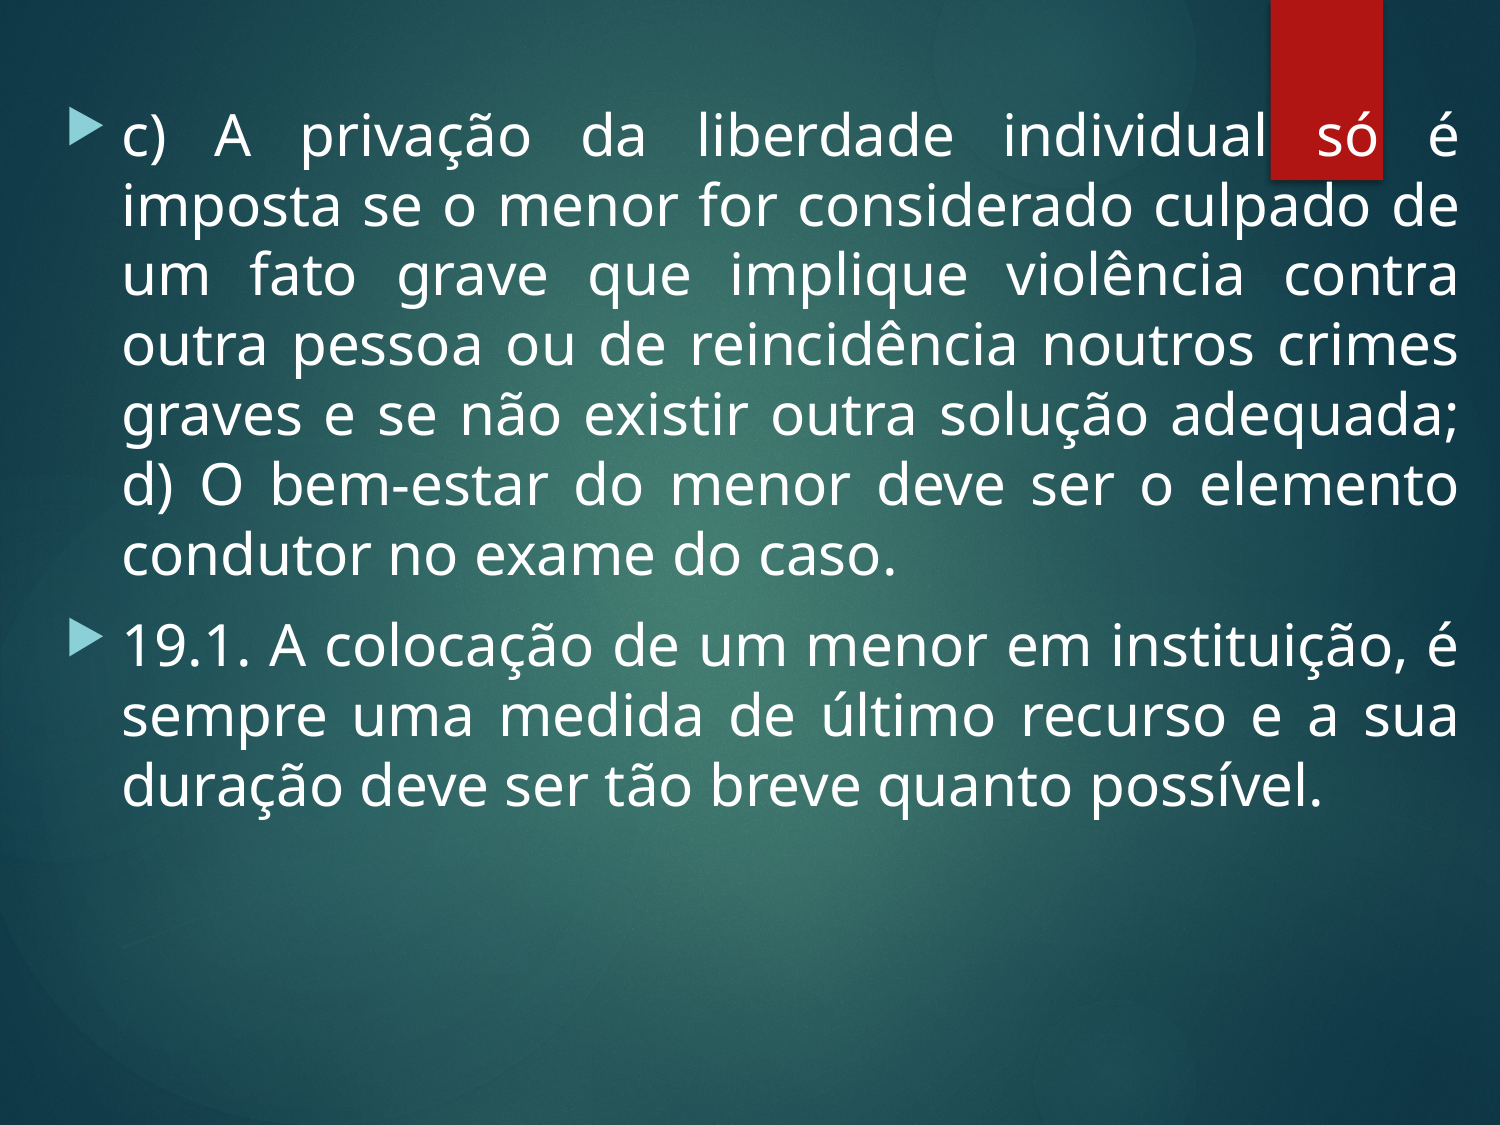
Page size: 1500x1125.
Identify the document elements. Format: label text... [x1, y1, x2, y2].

list c) A privação da liberdade individual só é imposta se o menor for considerado culpado de um fato grave que implique violência contra outra pessoa ou de reincidência noutros crimes graves e se não existir outra solução adequada; d) O bem-estar do menor deve ser o elemento condutor no exame do caso. 19.1. A colocação de um menor em instituição, é sempre uma medida de último recurso e a sua duração deve ser tão breve quanto possível. [50, 90, 1475, 998]
